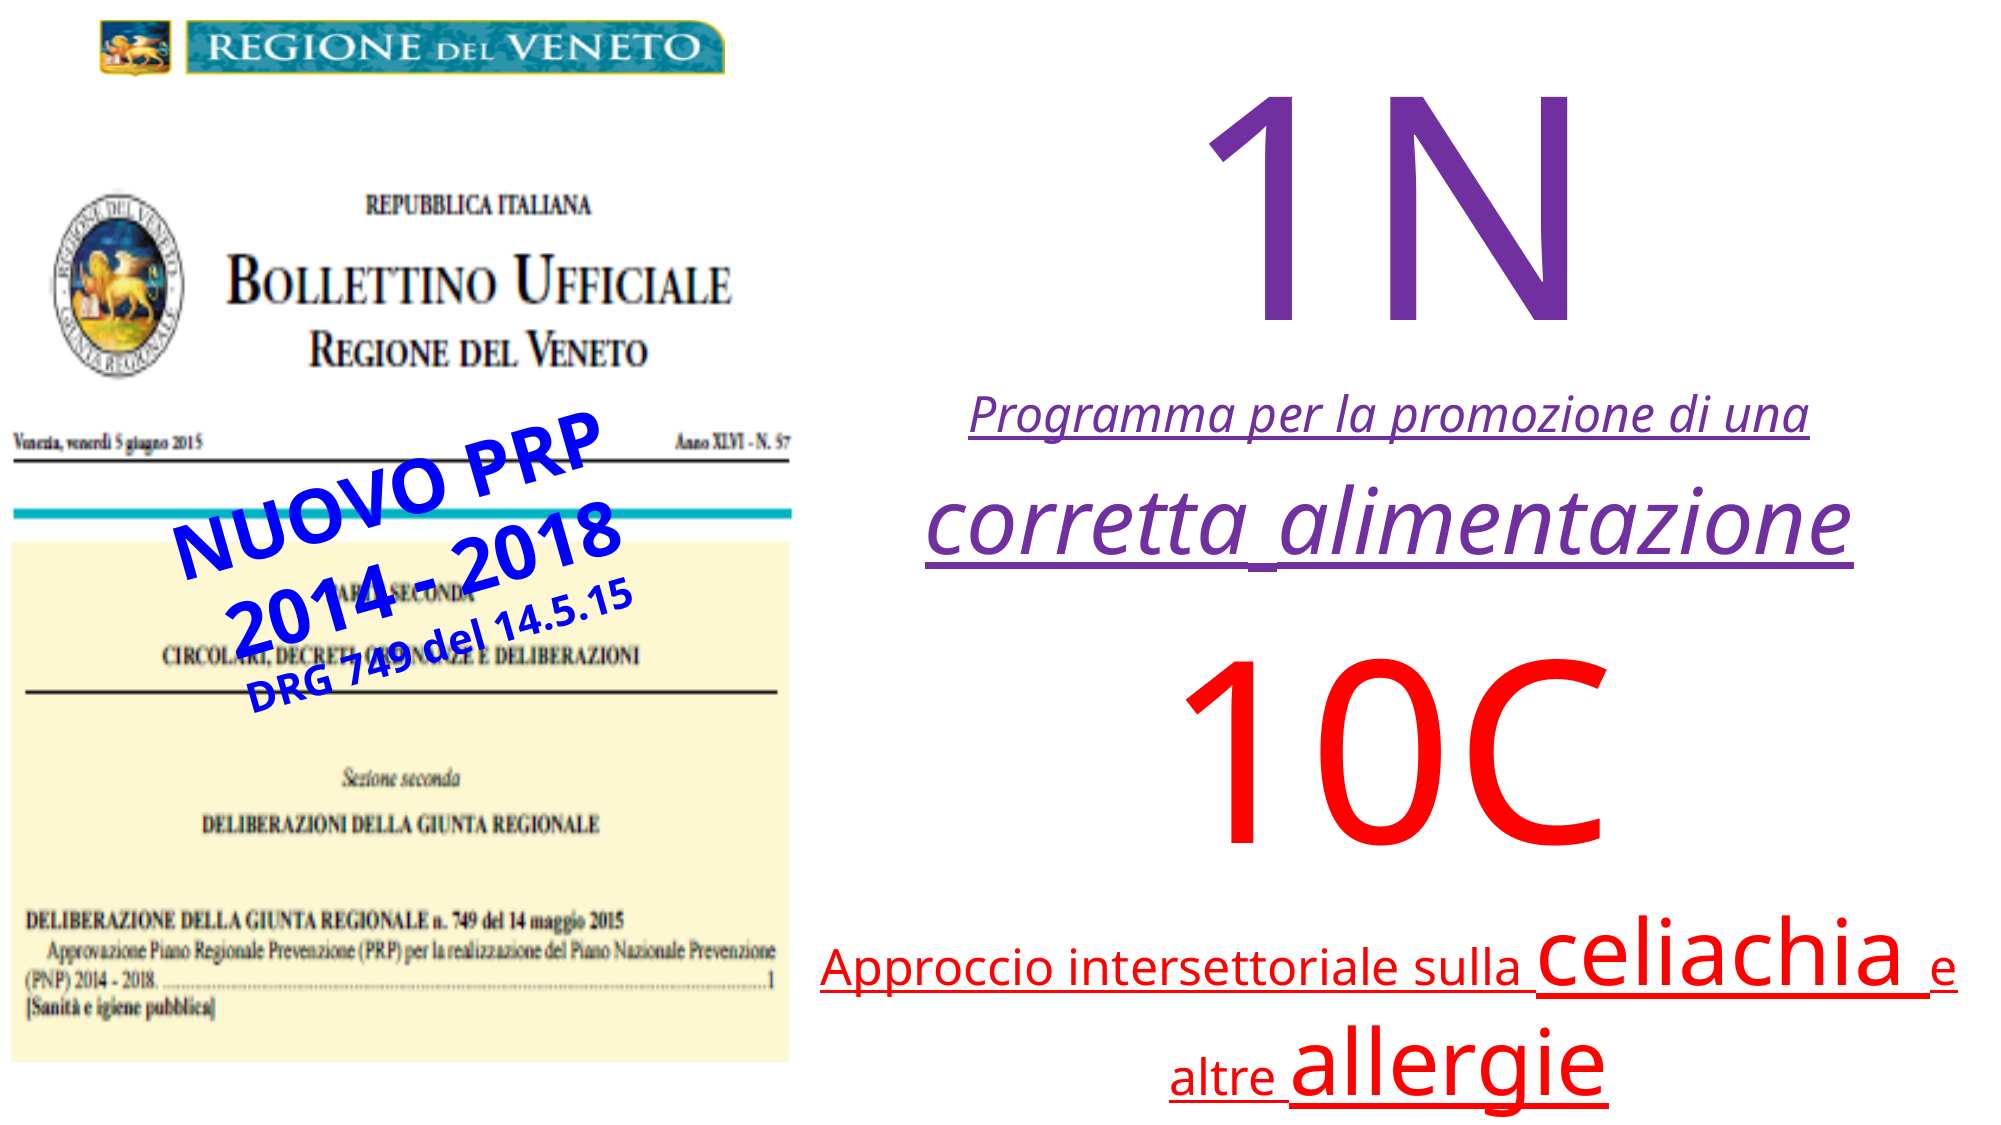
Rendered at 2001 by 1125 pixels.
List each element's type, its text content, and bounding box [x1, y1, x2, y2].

picture [99, 19, 726, 77]
text_box 1N Programma per la promozione di una corretta alimentazione [790, 0, 1989, 581]
text_box 10C Approccio intersettoriale sulla celiachia e altre allergie [790, 581, 1989, 1122]
picture [0, 89, 809, 1062]
